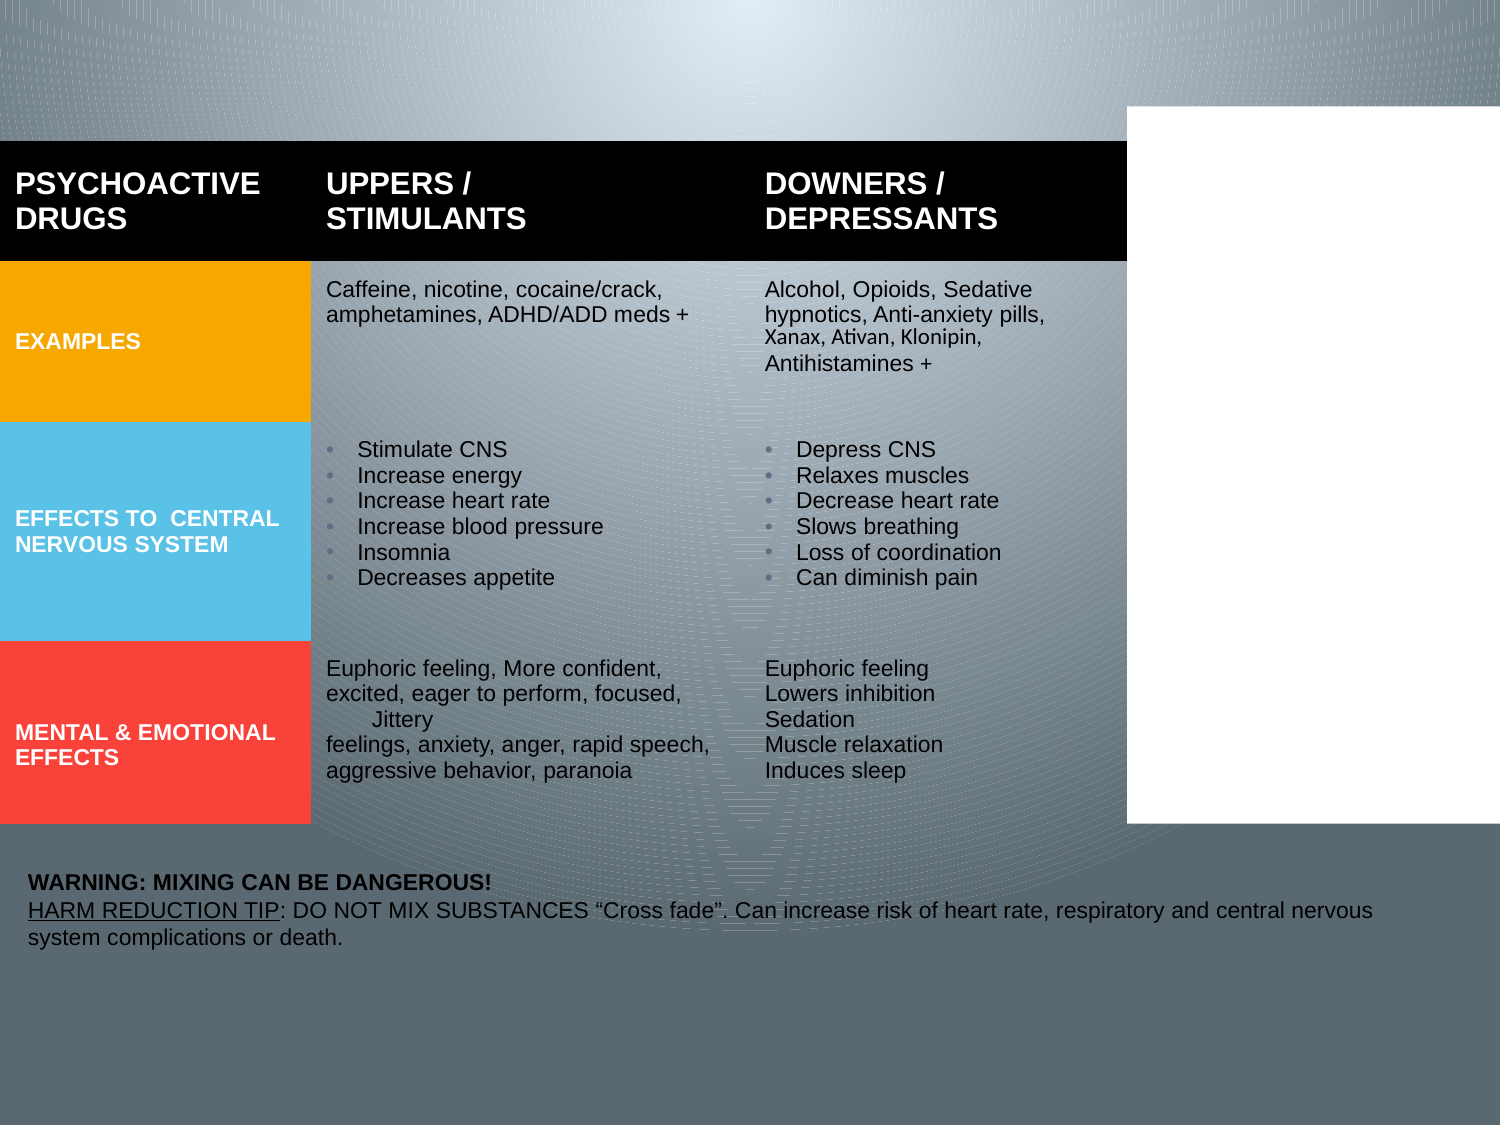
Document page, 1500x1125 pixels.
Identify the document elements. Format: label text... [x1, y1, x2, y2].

table_header UPPERS / STIMULANTS [311, 141, 750, 261]
table_cell Euphoric feeling Lowers inhibition Sedation Muscle relaxation Induces sleep [750, 641, 1125, 824]
table_cell Alcohol, Opioids, Sedative hypnotics, Anti-anxiety pills, Xanax, Ativan, Klonipin, Antihistamines + [750, 261, 1125, 422]
table_cell EXAMPLES [0, 261, 311, 422]
table_header PSYCHOACTIVE DRUGS [0, 141, 311, 261]
table_cell MENTAL & EMOTIONAL EFFECTS [0, 641, 311, 824]
table_cell Caffeine, nicotine, cocaine/crack, amphetamines, ADHD/ADD meds + [311, 261, 750, 422]
table_cell EFFECTS TO CENTRAL NERVOUS SYSTEM [0, 422, 311, 641]
table_cell Euphoric feeling, More confident, excited, eager to perform, focused, Jittery feelings, anxiety, anger, rapid speech, aggressive behavior, paranoia [311, 641, 750, 824]
text_box [1127, 106, 1500, 824]
text_box WARNING: MIXING CAN BE DANGEROUS! HARM REDUCTION TIP: DO NOT MIX SUBSTANCES “Cross fade”. Can increase risk of heart rate, respiratory and central nervous system complications or death. [16, 862, 1413, 954]
table_cell Depress CNS Relaxes muscles Decrease heart rate Slows breathing Loss of coordination Can diminish pain [750, 422, 1125, 641]
table_cell Stimulate CNS Increase energy Increase heart rate Increase blood pressure Insomnia Decreases appetite [311, 422, 750, 641]
table_header DOWNERS / DEPRESSANTS [750, 141, 1125, 261]
